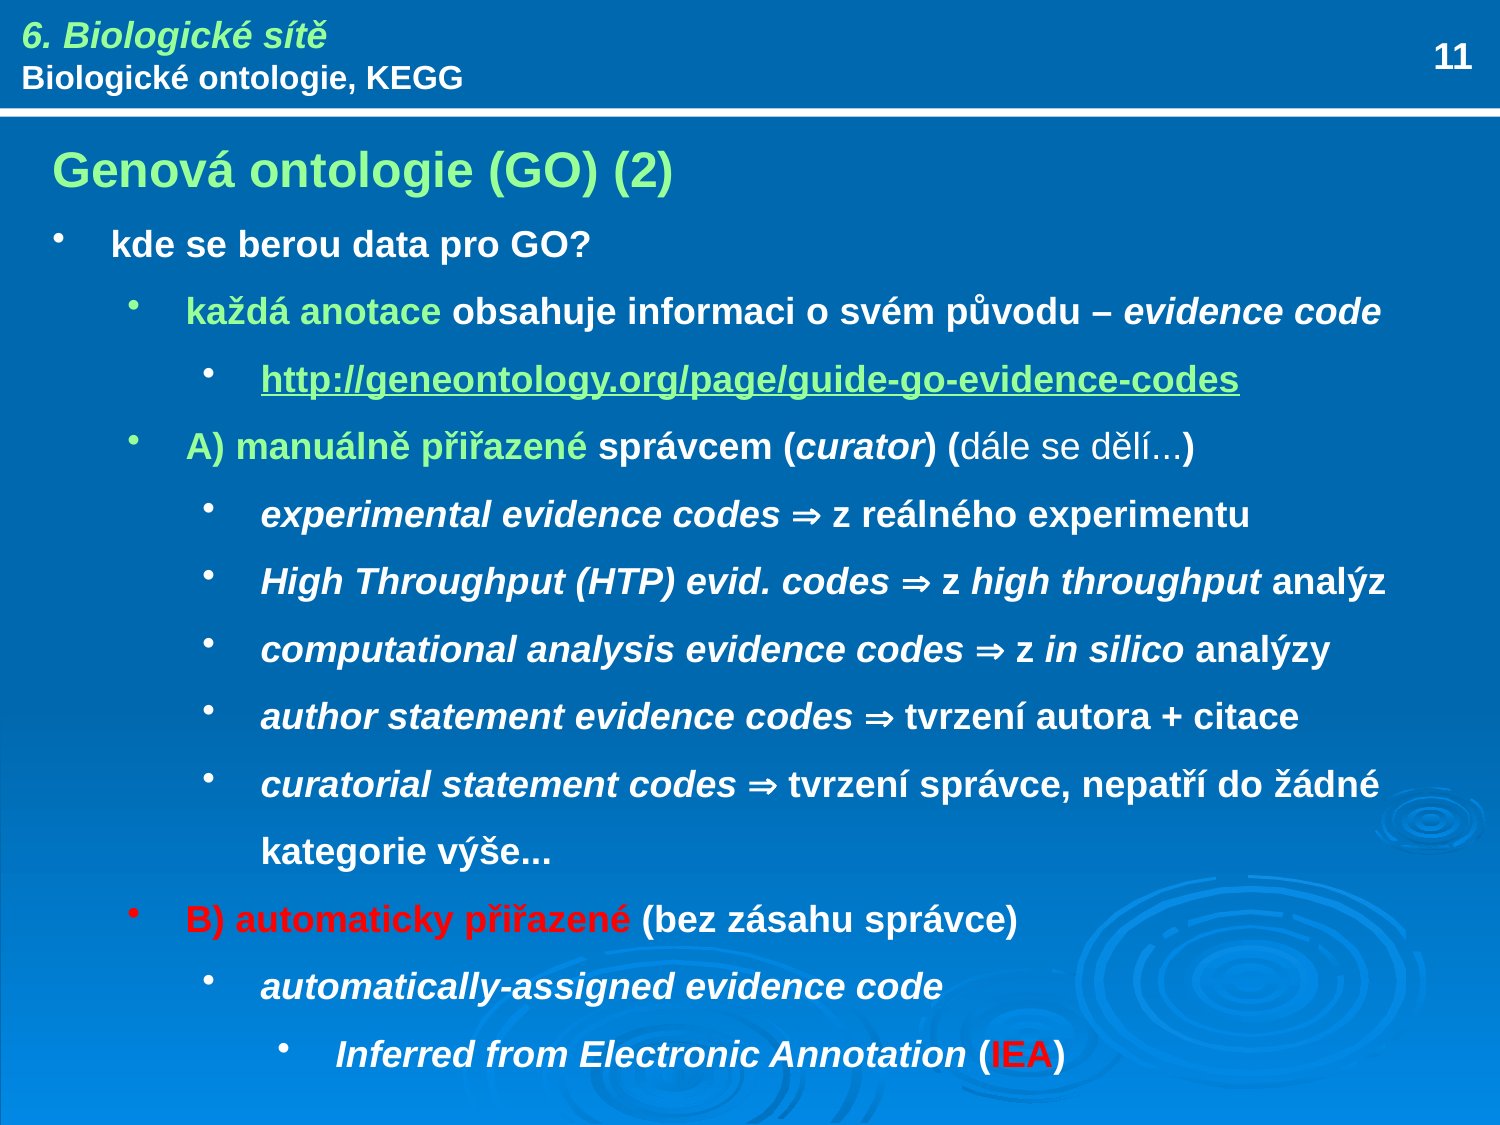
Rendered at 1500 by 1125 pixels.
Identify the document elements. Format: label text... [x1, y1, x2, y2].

text_box 6. Biologické sítě Biologické ontologie, KEGG [6, 3, 480, 104]
text_box Genová ontologie (GO) (2) kde se berou data pro GO? každá anotace obsahuje informaci o svém původu – evidence code http://geneontology.org/page/guide-go-evidence-codes A) manuálně přiřazené správcem (curator) (dále se dělí...) experimental evidence codes  z reálného experimentu High Throughput (HTP) evid. codes  z high throughput analýz computational analysis evidence codes  z in silico analýzy author statement evidence codes  tvrzení autora + citace curatorial statement codes  tvrzení správce, nepatří do žádné kategorie výše... B) automaticky přiřazené (bez zásahu správce) automatically-assigned evidence code Inferred from Electronic Annotation (IEA) [37, 99, 1463, 1083]
text_box 11 [1399, 24, 1488, 85]
